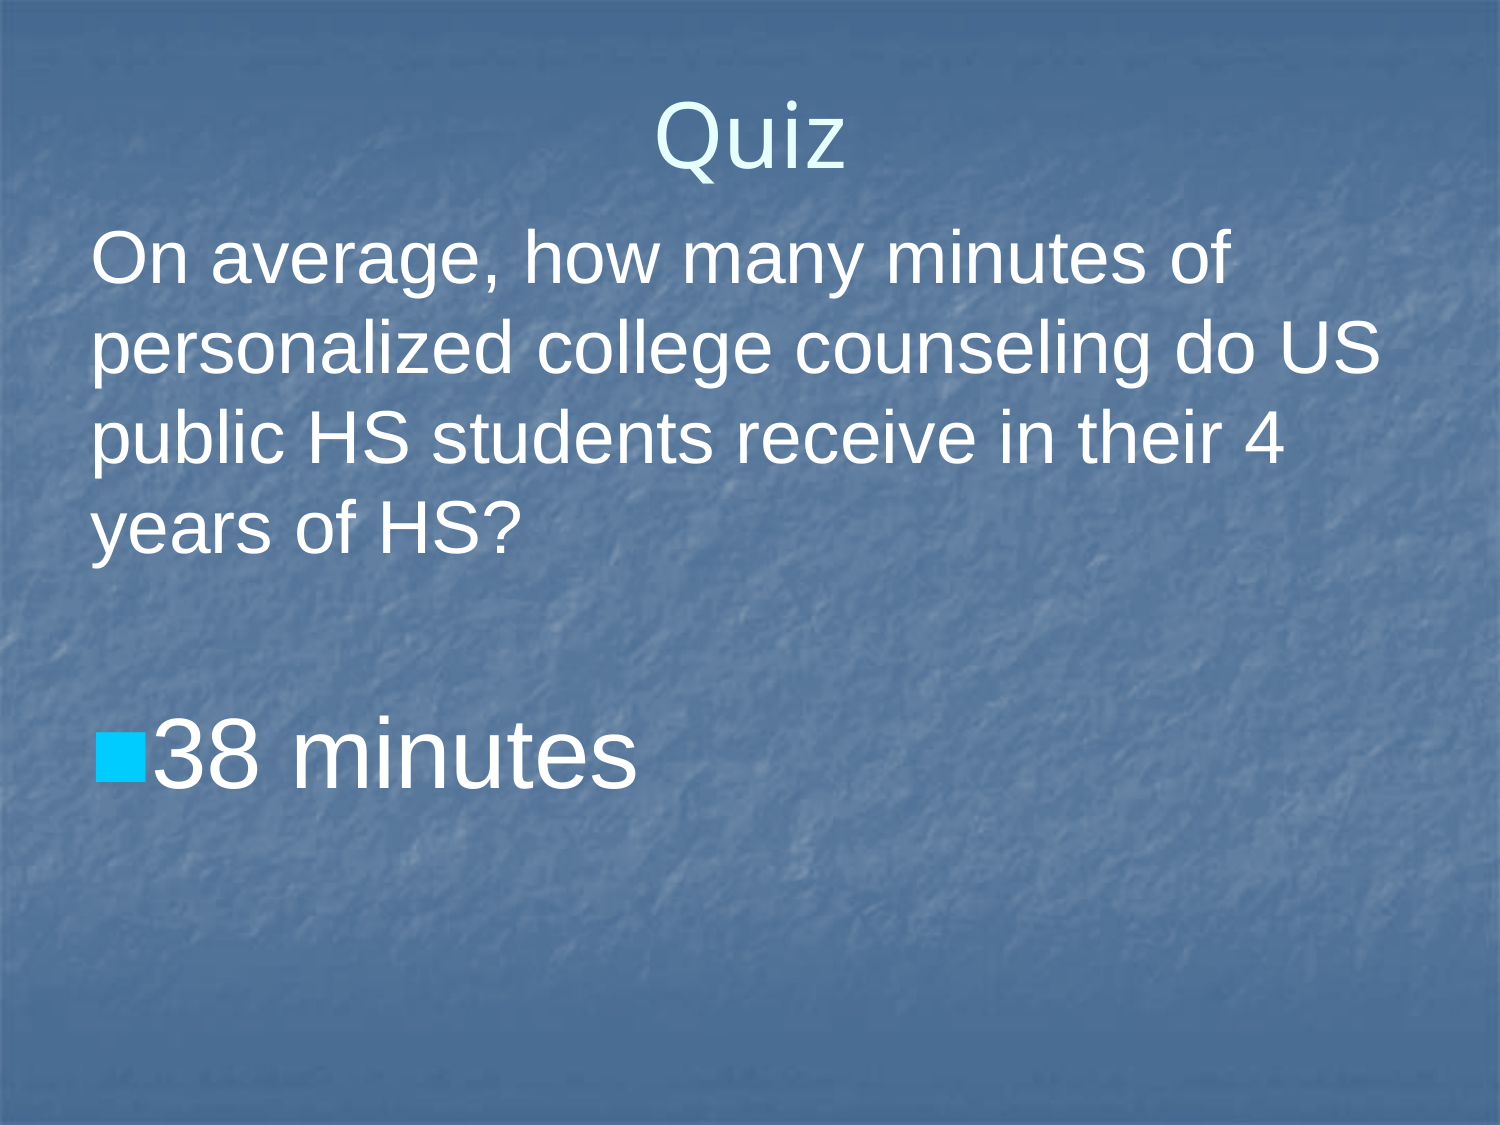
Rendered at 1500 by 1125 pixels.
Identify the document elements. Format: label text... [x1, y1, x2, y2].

title Quiz [75, 62, 1425, 201]
picture [0, 0, 1500, 1125]
list On average, how many minutes of personalized college counseling do US public HS students receive in their 4 years of HS? 38 minutes [75, 201, 1425, 1062]
